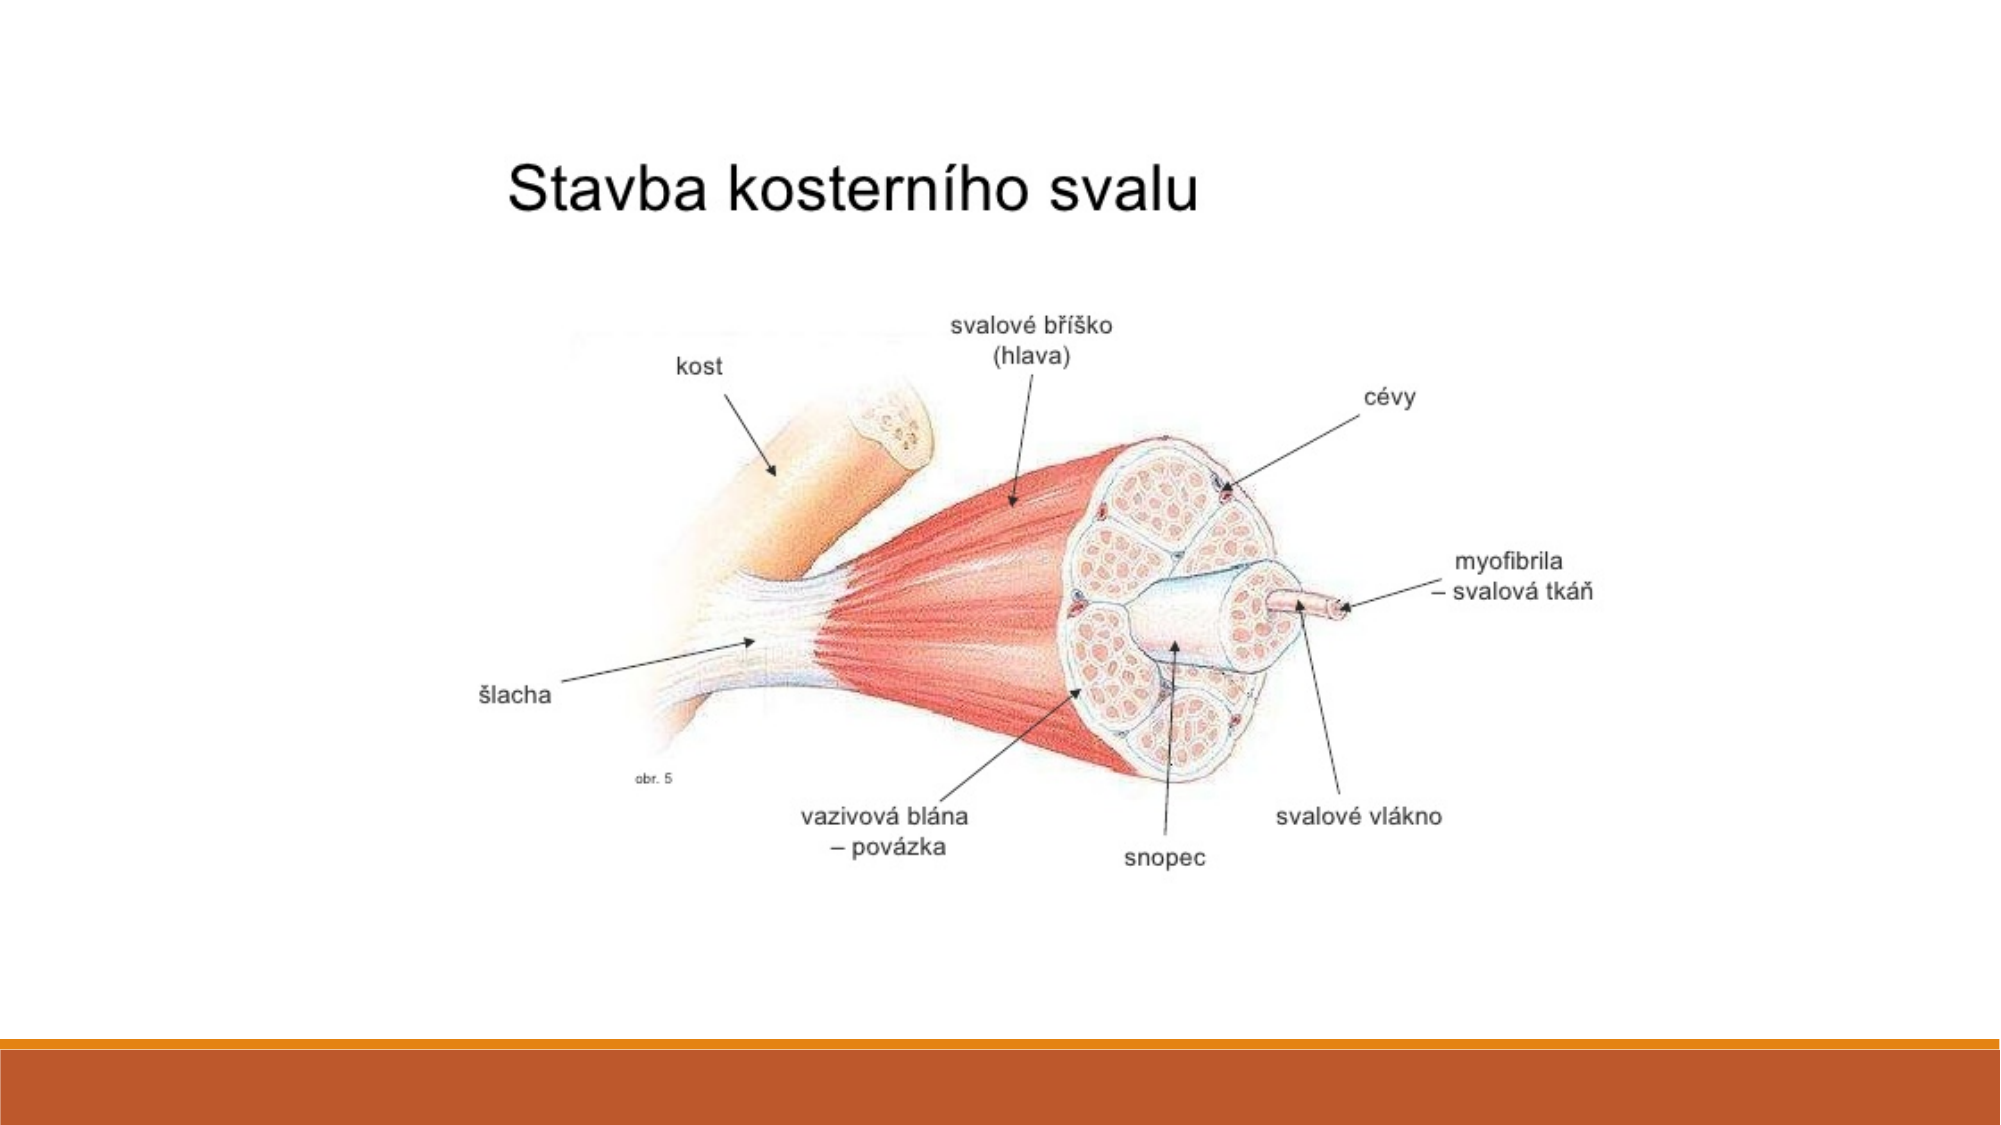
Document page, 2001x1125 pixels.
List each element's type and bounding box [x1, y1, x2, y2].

picture [362, 41, 1662, 1017]
